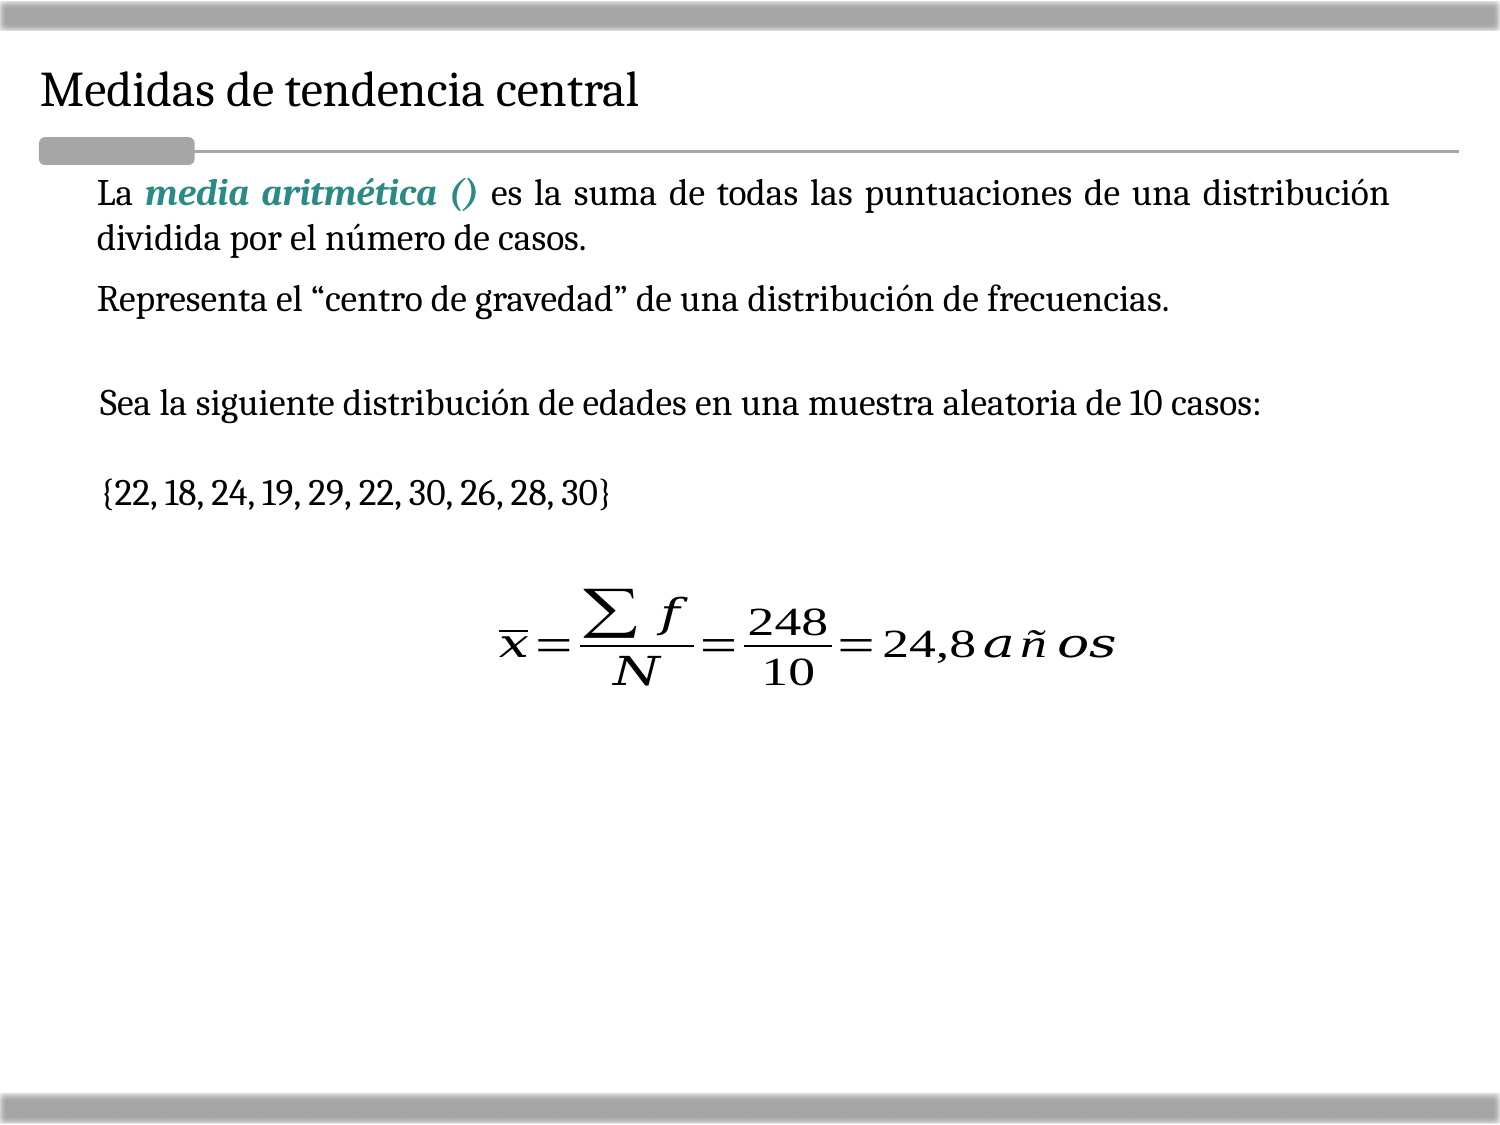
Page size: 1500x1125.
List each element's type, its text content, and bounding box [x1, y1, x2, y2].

text_box Medidas de tendencia central [25, 48, 1459, 124]
text_box [3, 6, 1498, 28]
text_box [38, 137, 195, 165]
text_box Representa el “centro de gravedad” de una distribución de frecuencias. [82, 266, 1407, 327]
text_box Sea la siguiente distribución de edades en una muestra aleatoria de 10 casos: {22, 18, 24, 19, 29, 22, 30, 26, 28, 30} [85, 370, 1459, 521]
text_box [3, 1098, 1498, 1120]
